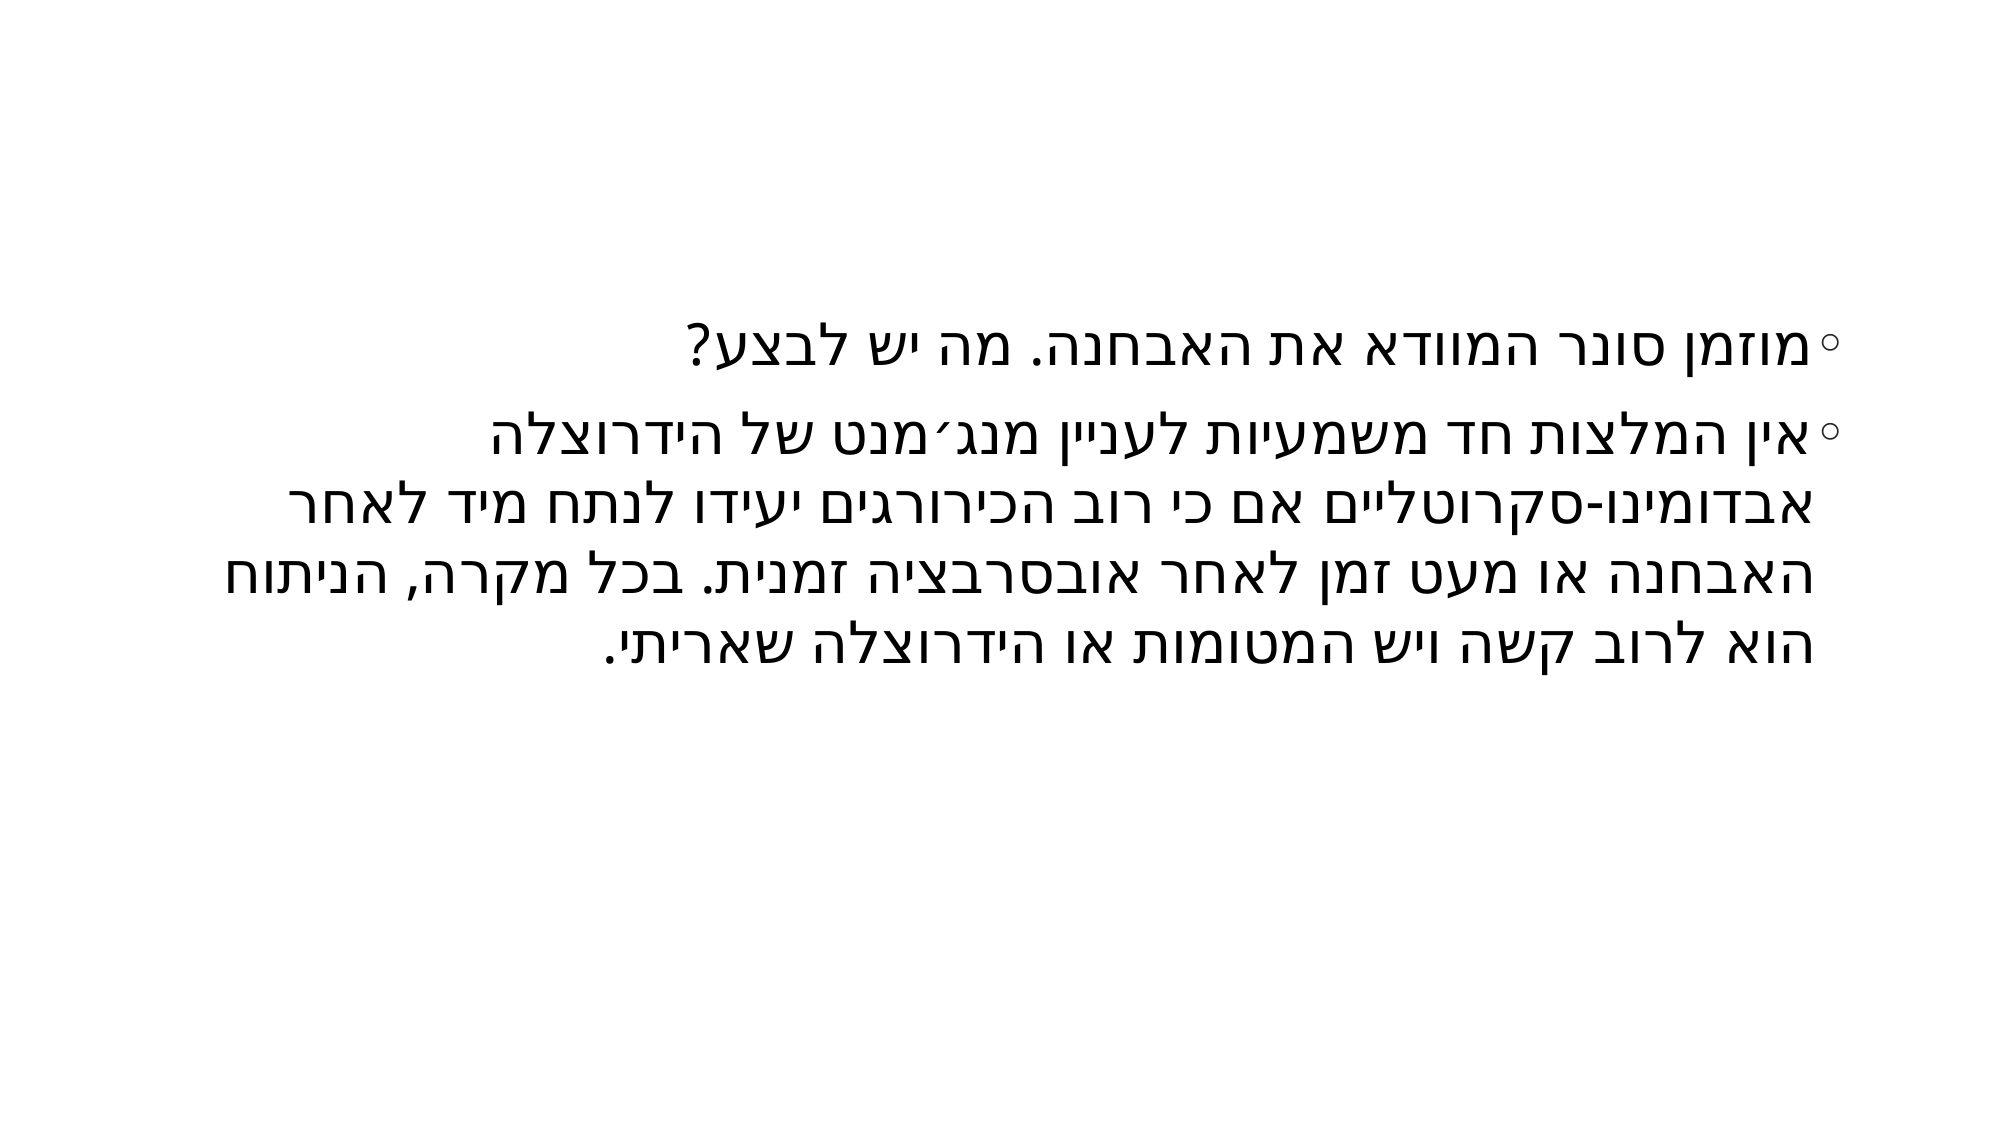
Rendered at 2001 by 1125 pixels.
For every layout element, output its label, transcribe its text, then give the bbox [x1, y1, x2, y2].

list מוזמן סונר המוודא את האבחנה. מה יש לבצע? אין המלצות חד משמעיות לעניין מנג׳מנט של הידרוצלה אבדומינו-סקרוטליים אם כי רוב הכירורגים יעידו לנתח מיד לאחר האבחנה או מעט זמן לאחר אובסרבציה זמנית. בכל מקרה, הניתוח הוא לרוב קשה ויש המטומות או הידרוצלה שאריתי. [137, 299, 1863, 1014]
